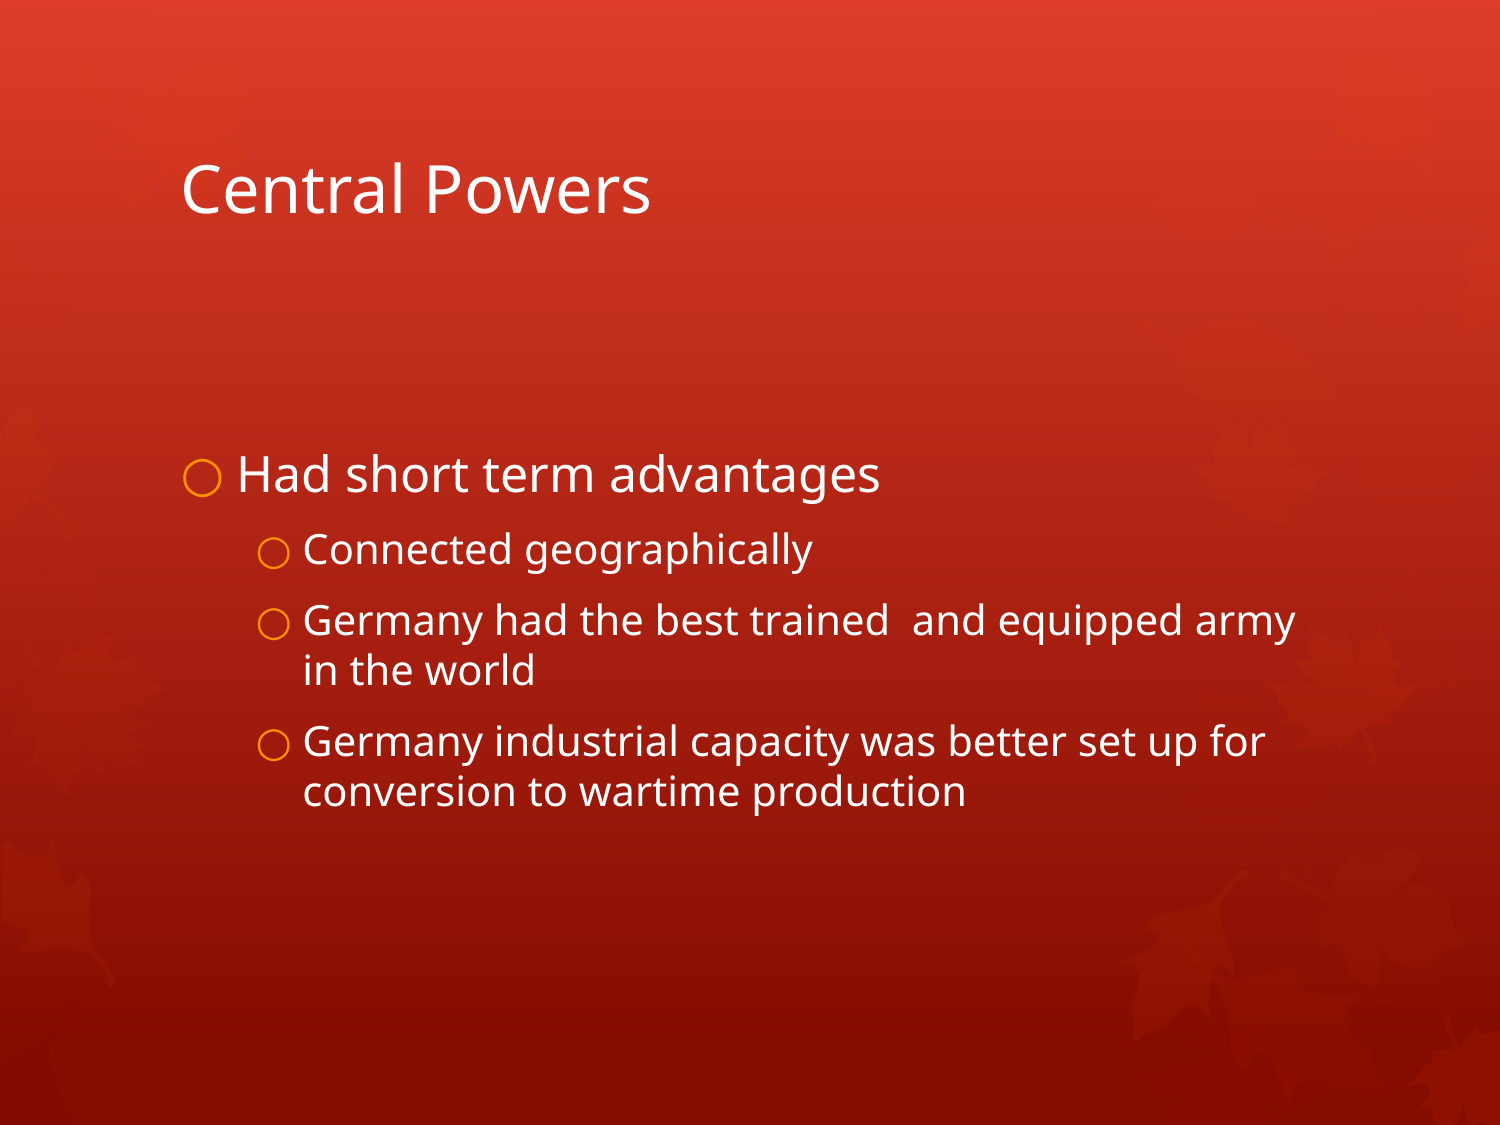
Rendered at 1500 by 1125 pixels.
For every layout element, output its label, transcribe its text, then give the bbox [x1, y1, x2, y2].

title Central Powers [165, 110, 1335, 263]
list Had short term advantages Connected geographically Germany had the best trained and equipped army in the world Germany industrial capacity was better set up for conversion to wartime production [165, 296, 1335, 962]
